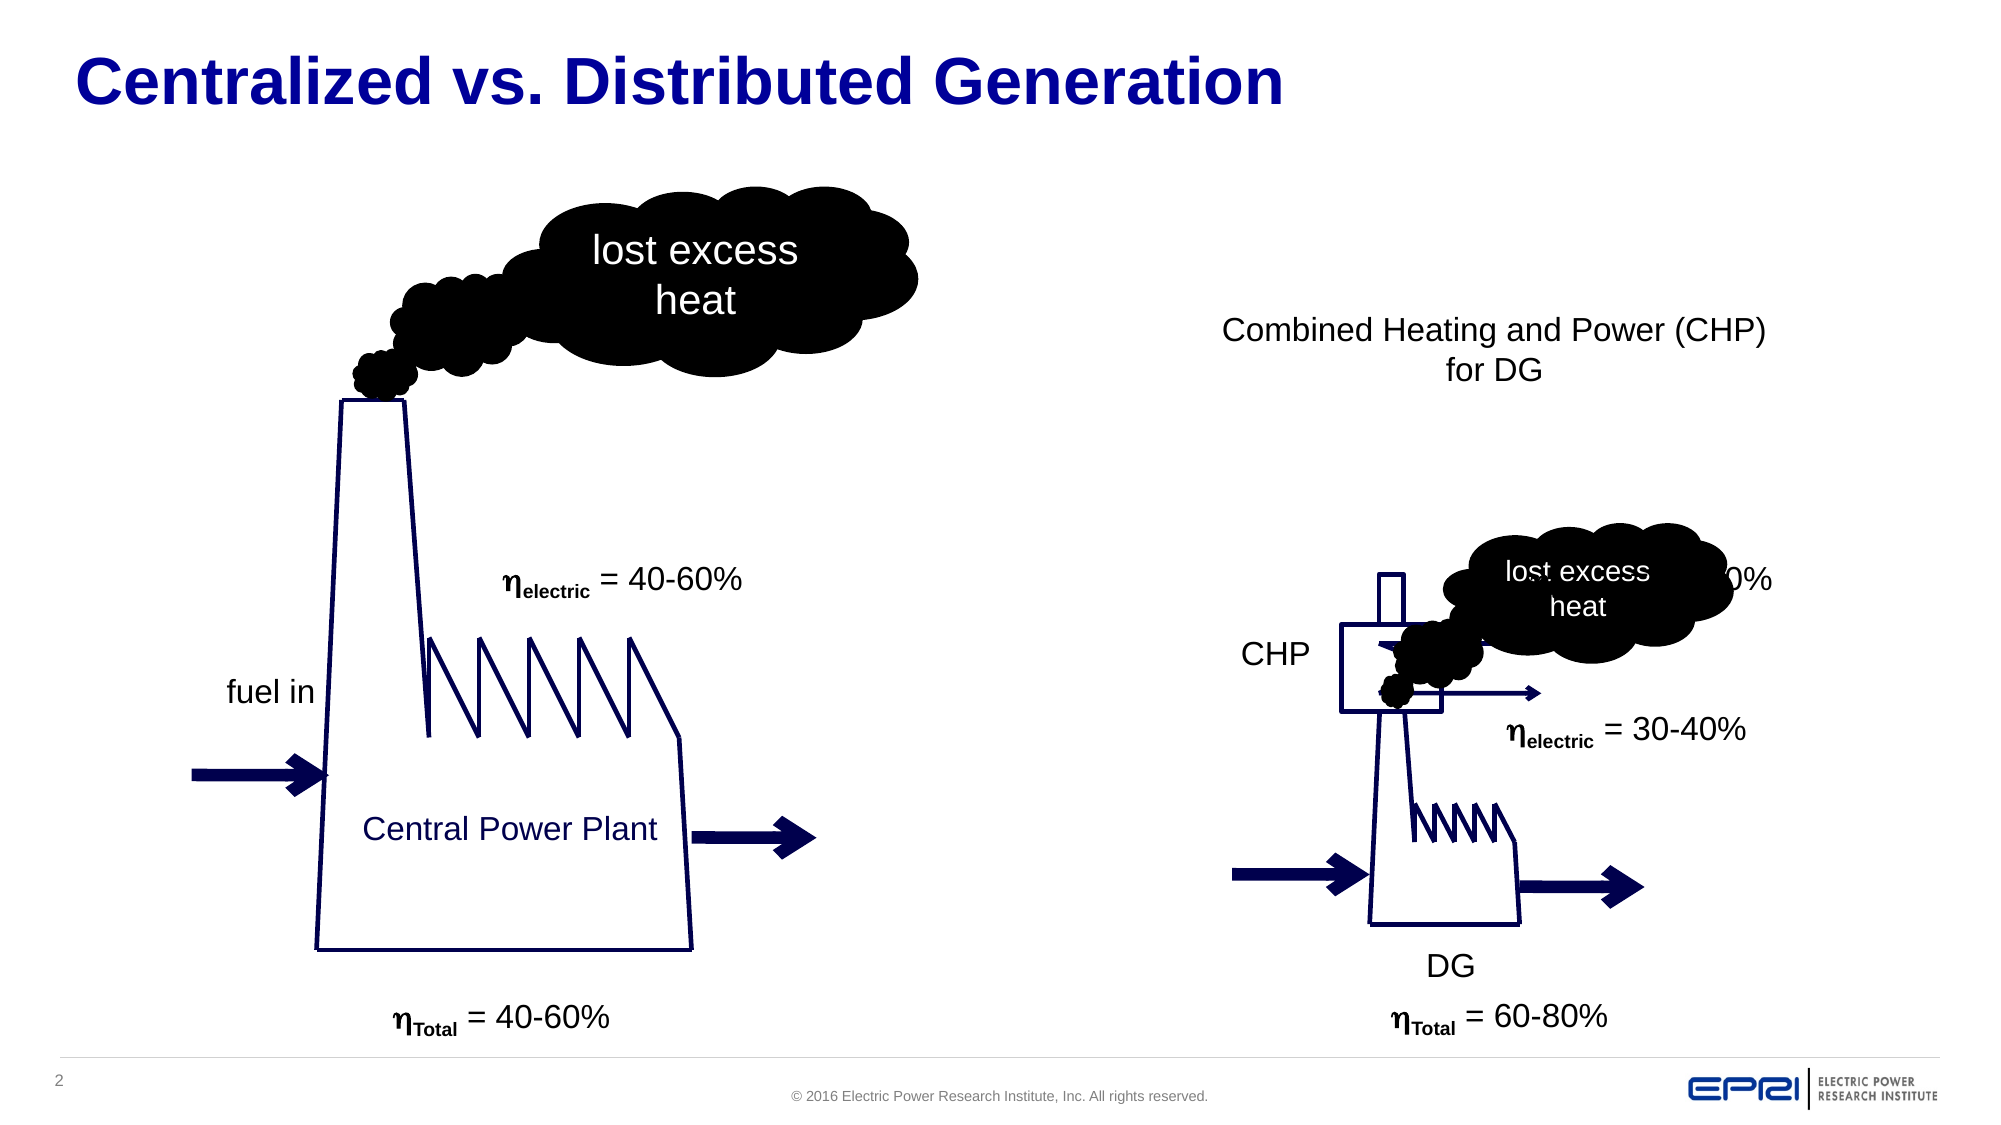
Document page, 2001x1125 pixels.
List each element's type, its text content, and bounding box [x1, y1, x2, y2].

text_box Combined Heating and Power (CHP) for DG [1194, 301, 1795, 396]
text_box fuel in [158, 662, 311, 718]
title Centralized vs. Distributed Generation [59, 29, 1936, 151]
text_box [353, 350, 417, 398]
text_box hTotal = 40-60% [378, 987, 626, 1048]
text_box lost excess heat [503, 188, 917, 376]
picture [1685, 1064, 1940, 1113]
text_box lost excess heat [1461, 524, 1717, 572]
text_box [1341, 573, 1542, 710]
text_box helectric = 30-40% [1547, 699, 1762, 760]
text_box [316, 399, 692, 951]
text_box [1281, 711, 1620, 993]
text_box hthermal = 30-40% [1516, 549, 1788, 611]
text_box CHP [1226, 624, 1327, 680]
text_box helectric = 40-60% [697, 549, 758, 611]
text_box hTotal = 60-80% [1376, 997, 1624, 1047]
text_box lost excess heat [1547, 611, 1721, 663]
text_box [391, 275, 526, 376]
